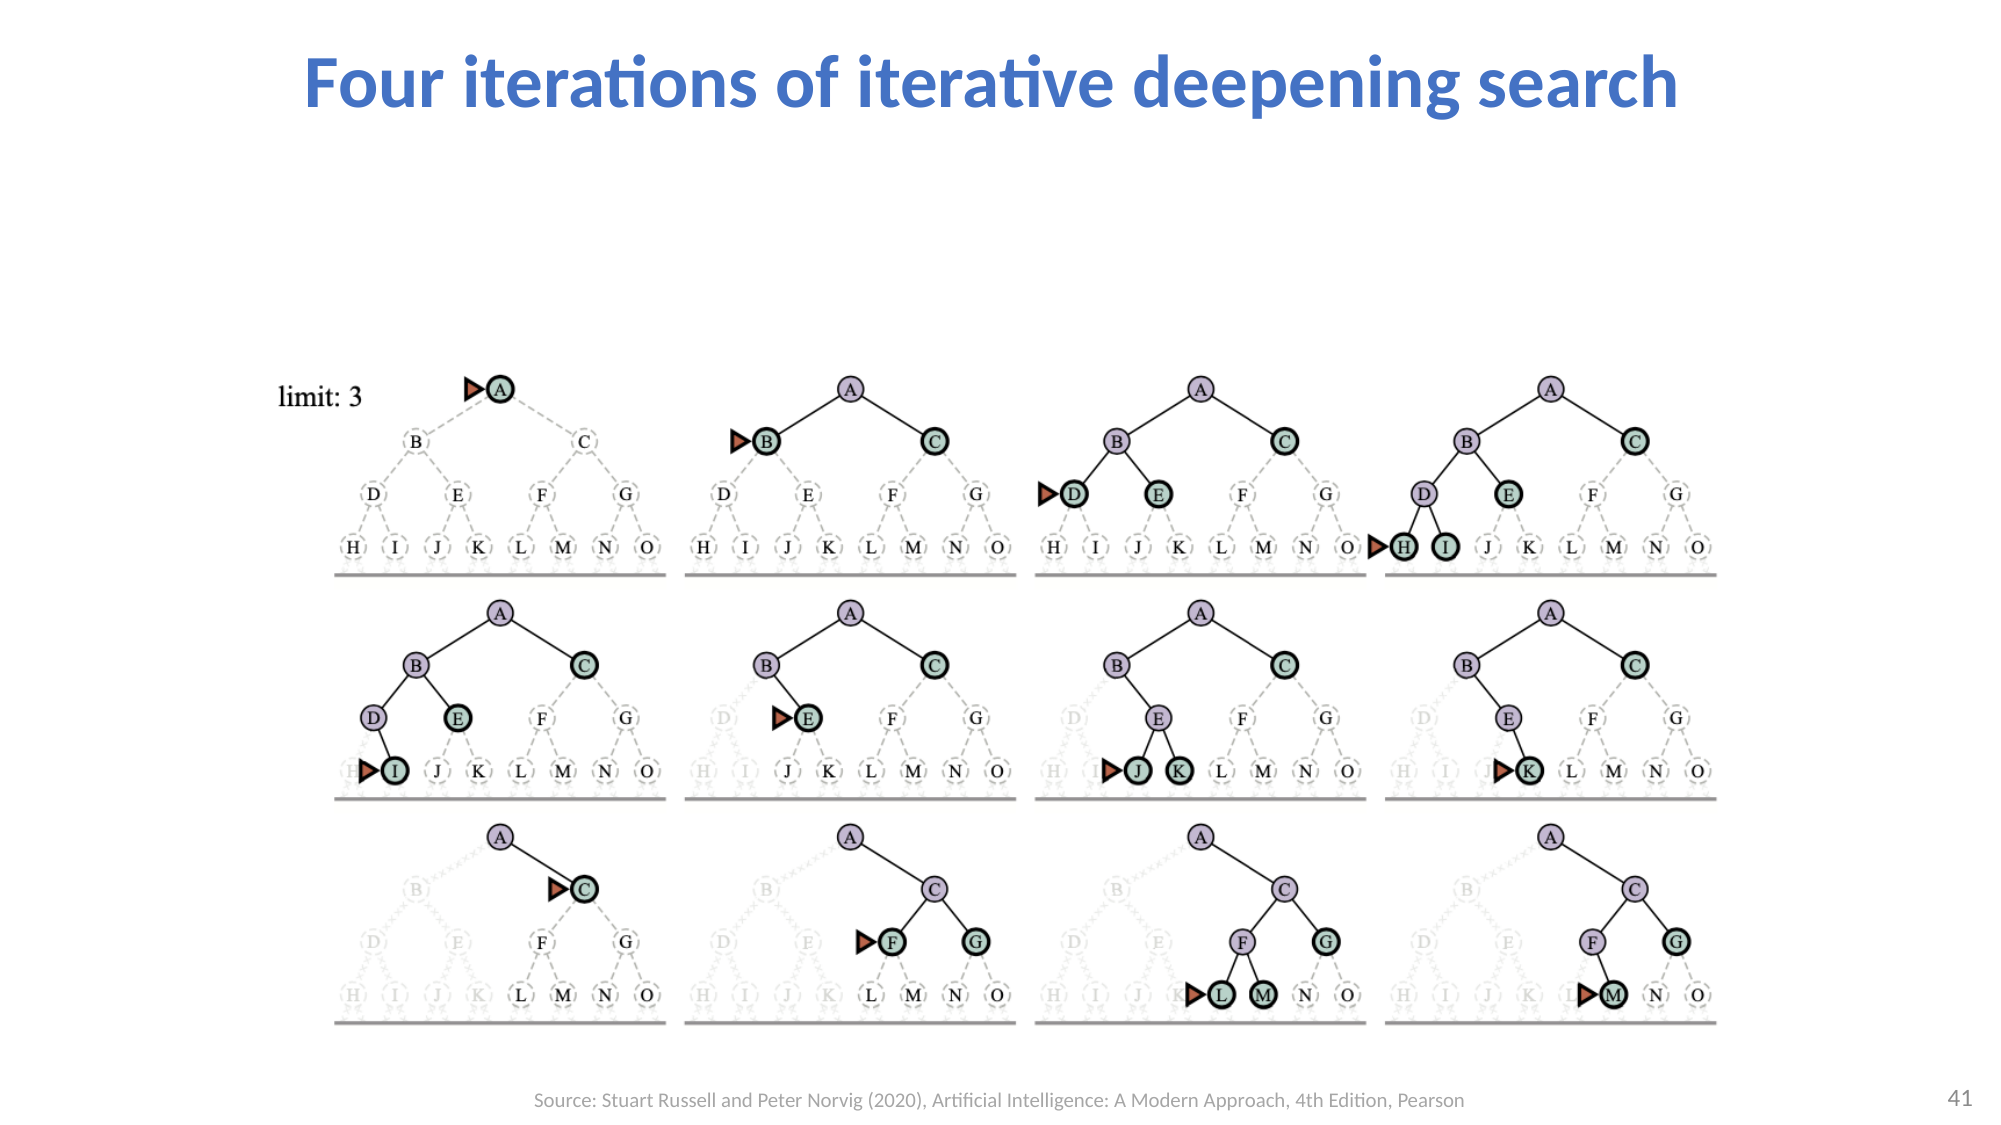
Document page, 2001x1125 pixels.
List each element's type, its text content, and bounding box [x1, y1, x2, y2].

text_box Source: Stuart Russell and Peter Norvig (2020), Artificial Intelligence: A Modern Approach, 4th Edition, Pearson [427, 1079, 1573, 1119]
slide_number 41 [1830, 1076, 1989, 1116]
picture [267, 350, 1730, 1035]
title Four iterations of iterative deepening search [262, 5, 1740, 149]
